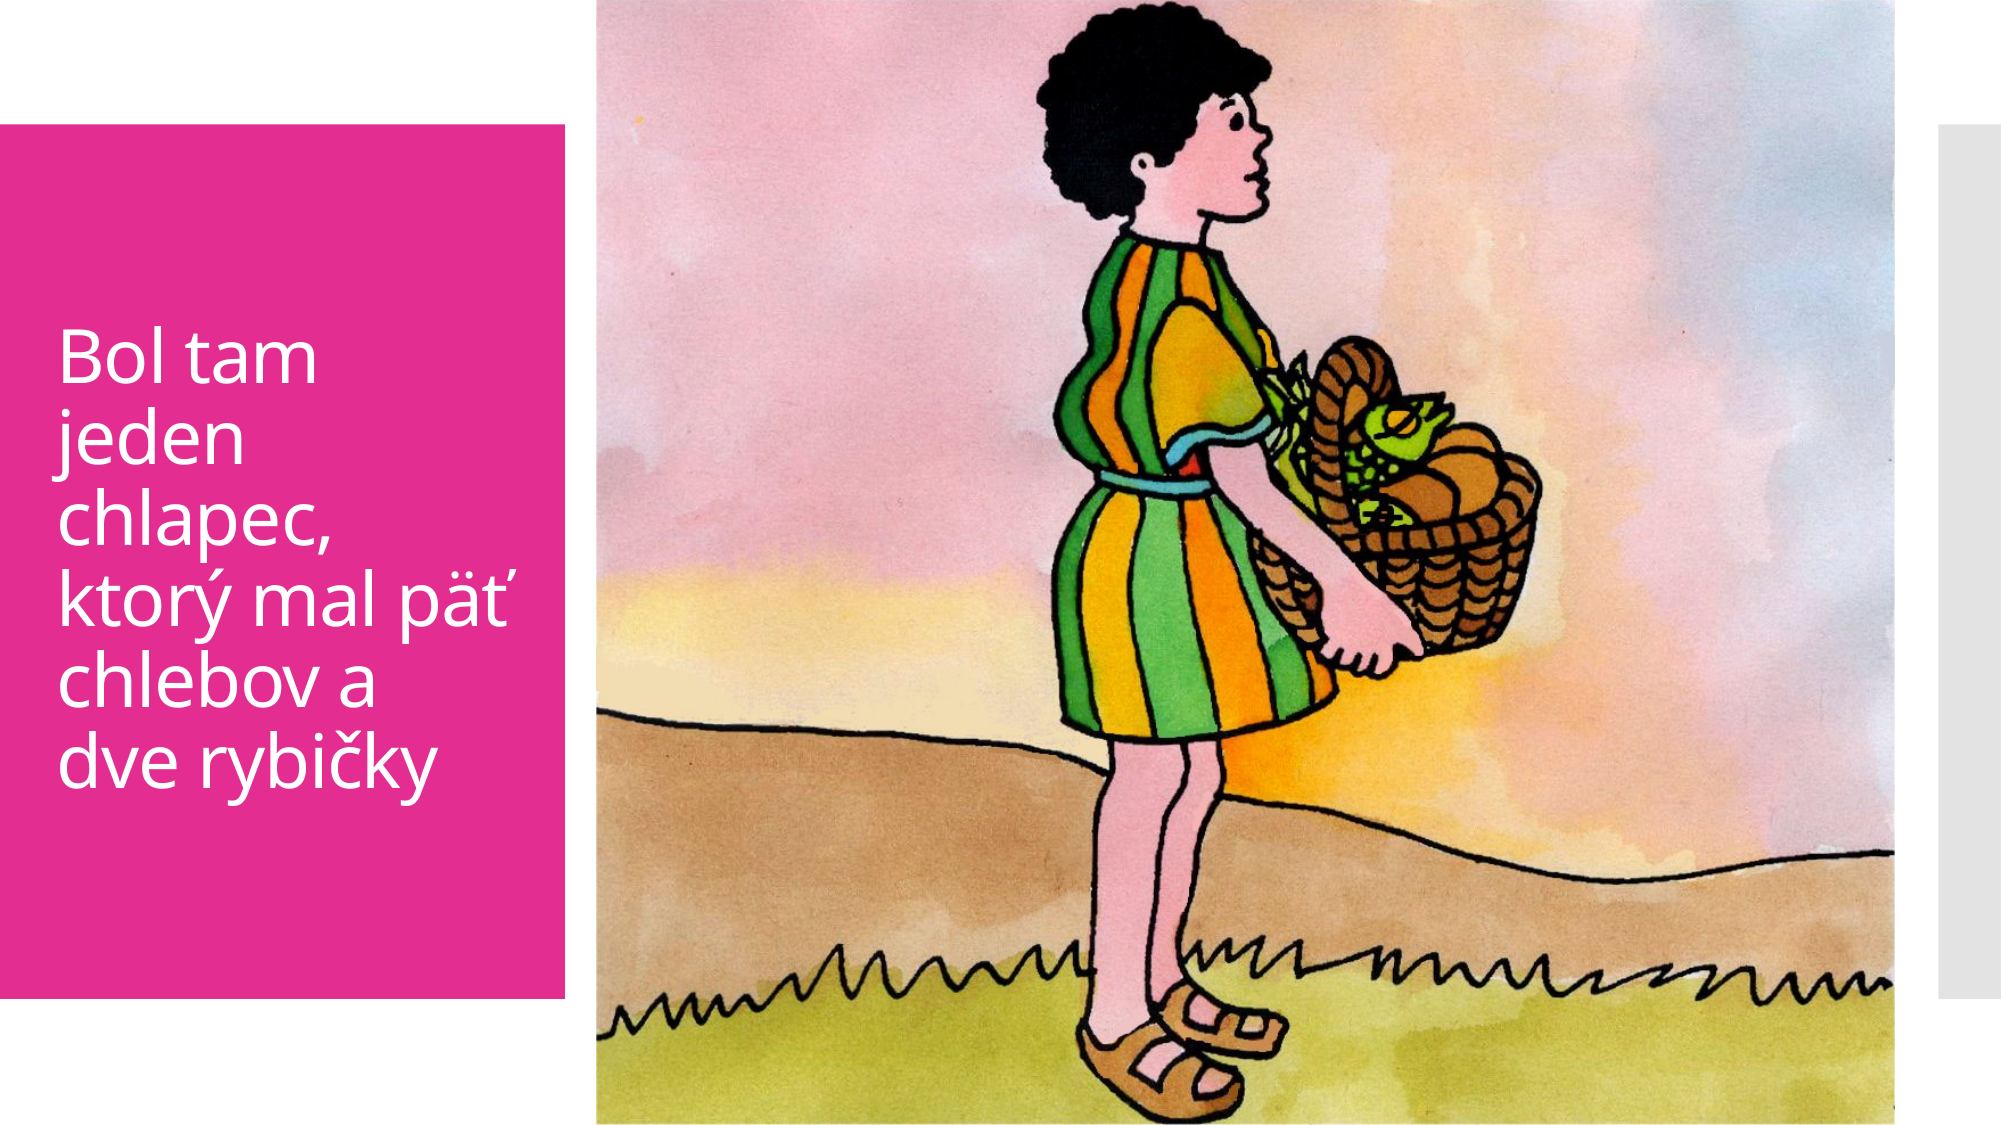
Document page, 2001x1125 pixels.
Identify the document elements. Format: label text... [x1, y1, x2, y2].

title Bol tam jeden chlapec, ktorý mal päť chlebov a dve rybičky [41, 184, 525, 940]
picture [596, 0, 1895, 1125]
